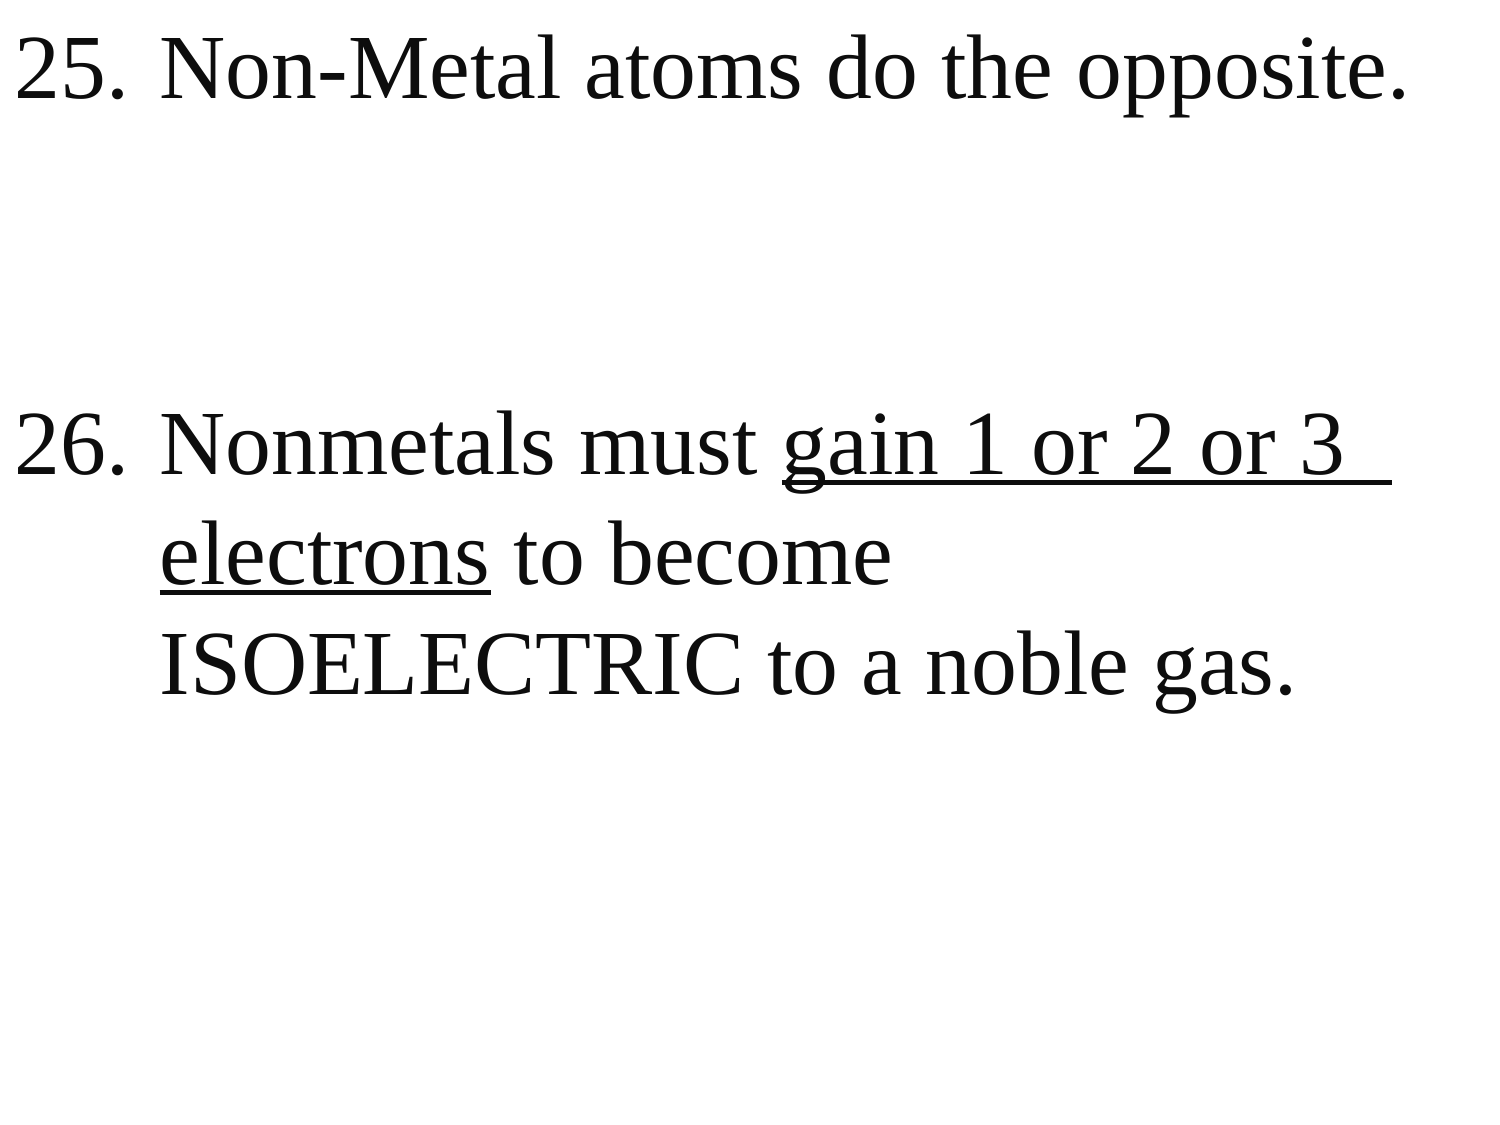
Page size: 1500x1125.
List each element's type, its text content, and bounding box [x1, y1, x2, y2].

text_box Non-Metal atoms do the opposite. Nonmetals must gain 1 or 2 or 3 electrons to become ISOELECTRIC to a noble gas. [0, 0, 1500, 821]
